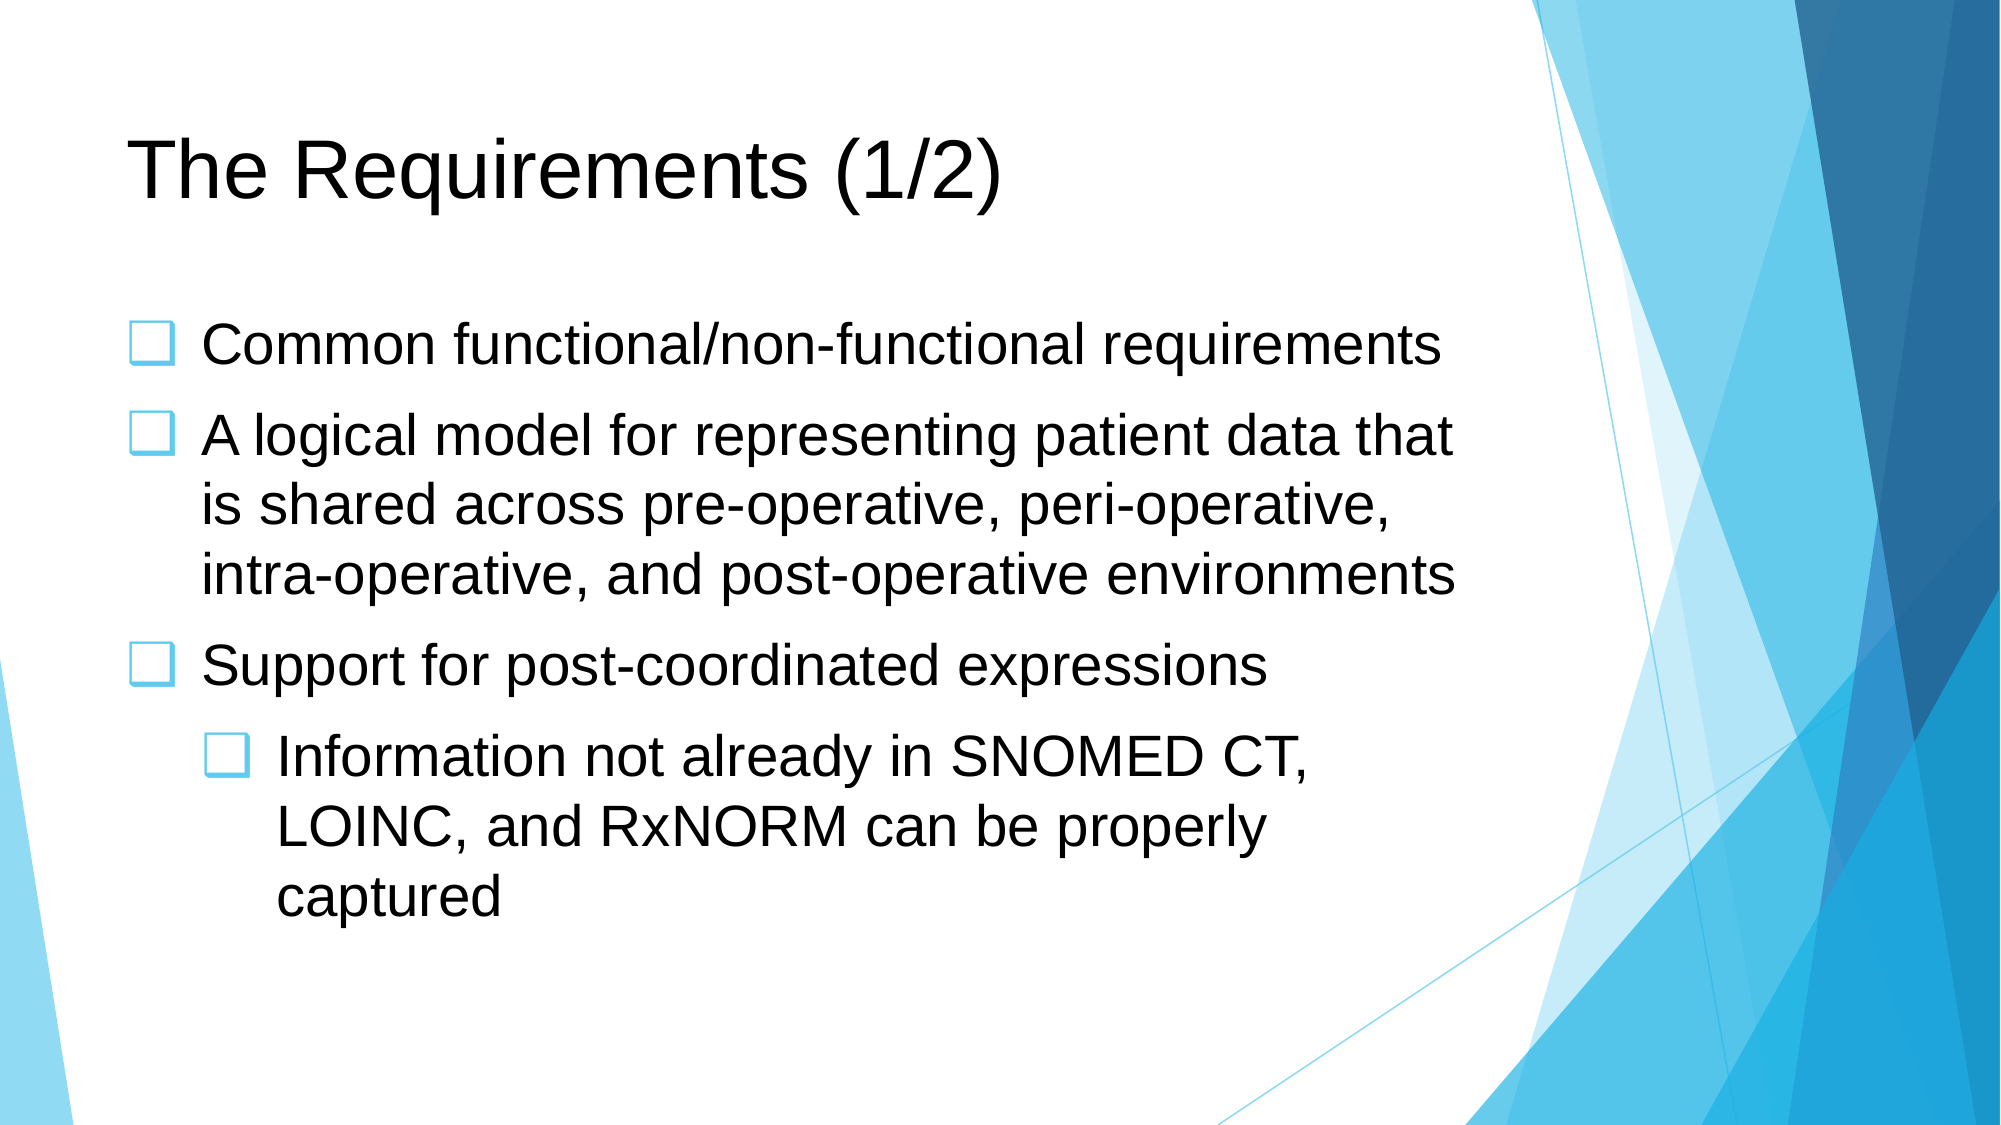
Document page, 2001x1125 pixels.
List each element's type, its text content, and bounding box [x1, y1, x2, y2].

list Common functional/non-functional requirements A logical model for representing patient data that is shared across pre-operative, peri-operative, intra-operative, and post-operative environments Support for post-coordinated expressions Information not already in SNOMED CT, LOINC, and RxNORM can be properly captured [111, 290, 1522, 992]
title The Requirements (1/2) [111, 99, 1522, 290]
